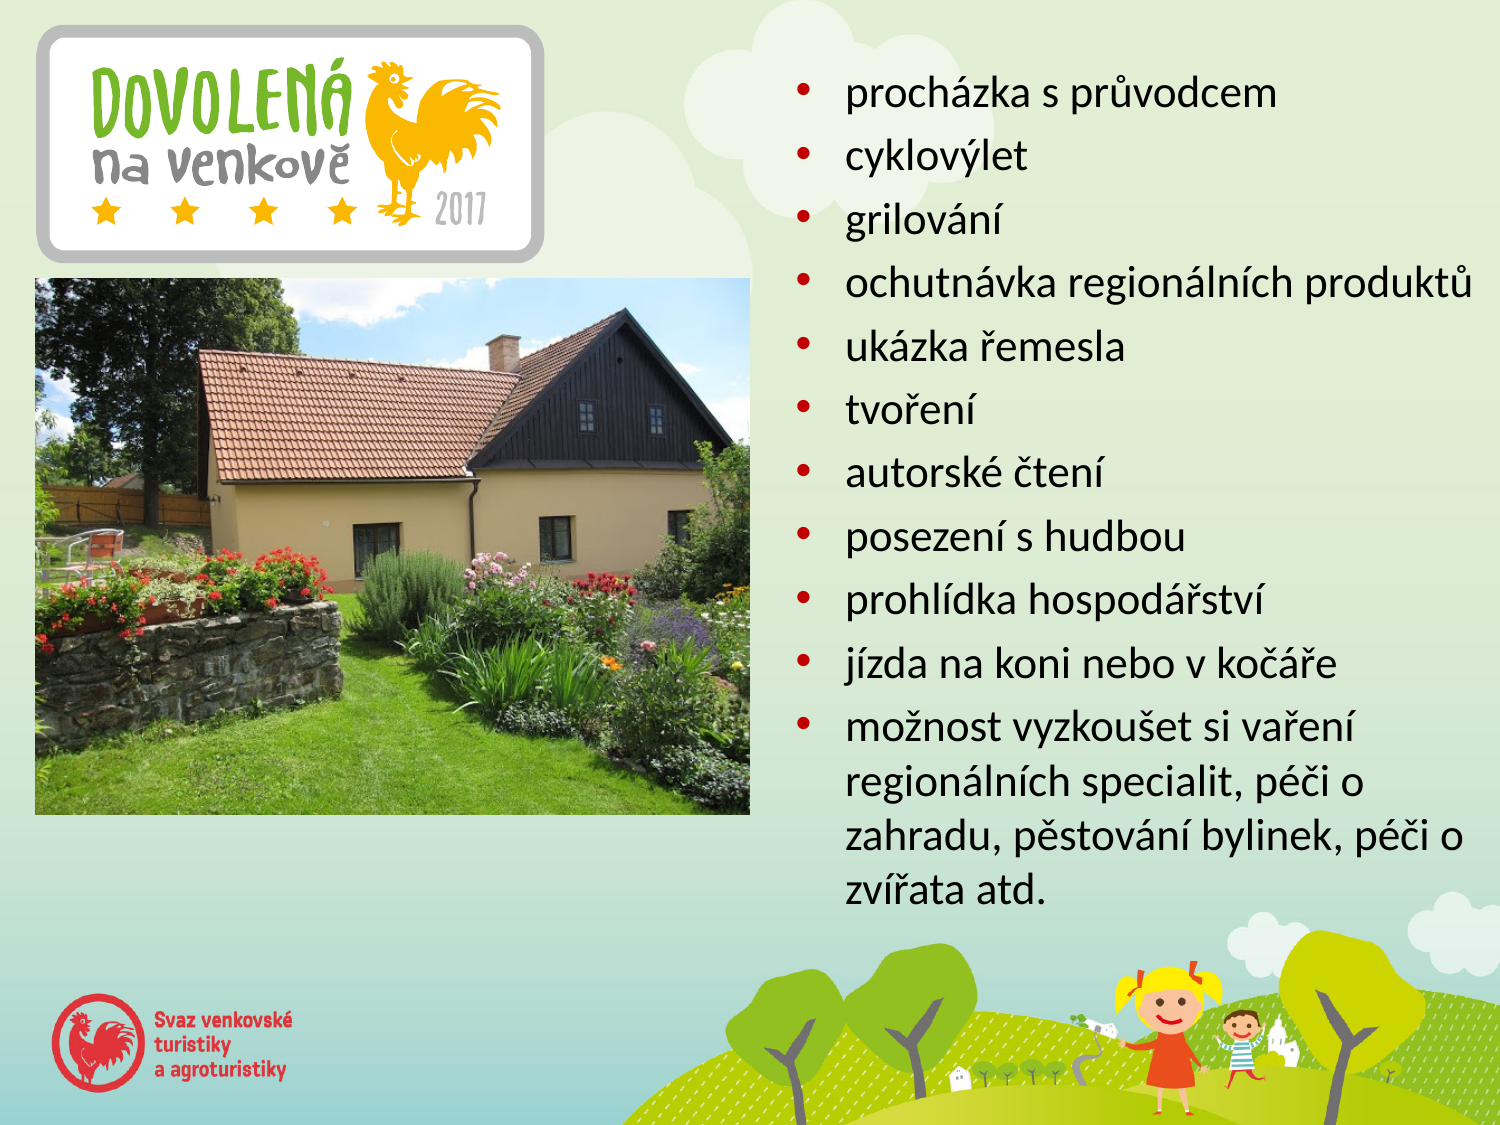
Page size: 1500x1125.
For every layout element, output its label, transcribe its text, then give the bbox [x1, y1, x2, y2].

picture [0, 0, 1500, 1125]
text_box procházka s průvodcem cyklovýlet grilování ochutnávka regionálních produktů ukázka řemesla tvoření autorské čtení posezení s hudbou prohlídka hospodářství jízda na koni nebo v kočáře možnost vyzkoušet si vaření regionálních specialit, péči o zahradu, pěstování bylinek, péči o zvířata atd. [780, 54, 1497, 965]
